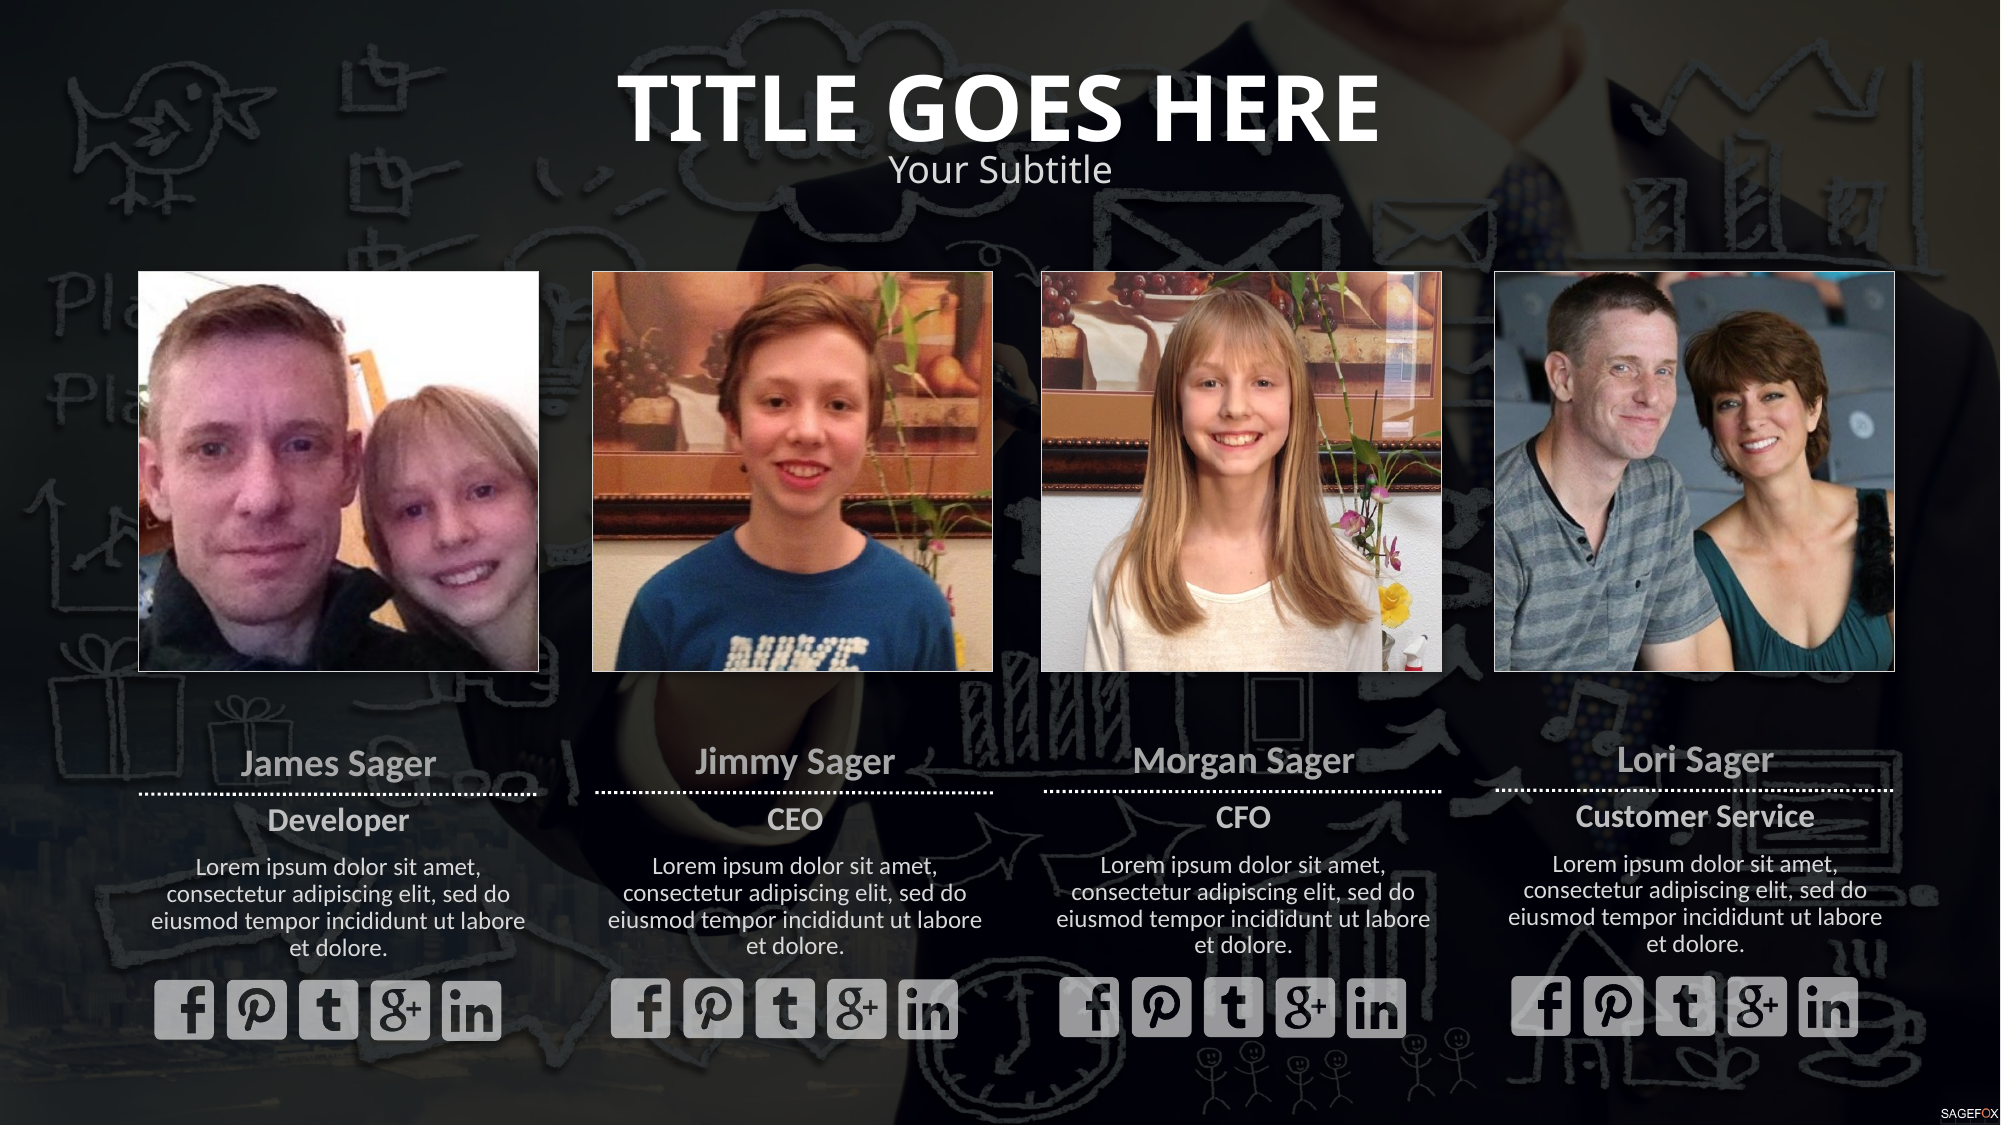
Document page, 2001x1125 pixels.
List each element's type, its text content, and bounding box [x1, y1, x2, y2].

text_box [1511, 976, 1859, 1038]
text_box Jimmy Sager [620, 740, 971, 784]
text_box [610, 978, 958, 1040]
text_box [138, 270, 540, 672]
text_box Lorem ipsum dolor sit amet, consectetur adipiscing elit, sed do eiusmod tempor incididunt ut labore et dolore. [595, 852, 996, 966]
text_box Lori Sager [1520, 738, 1871, 781]
text_box [1040, 270, 1442, 672]
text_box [154, 979, 502, 1041]
text_box CFO [1068, 797, 1419, 840]
text_box Developer [163, 799, 514, 842]
text_box CEO [620, 798, 971, 841]
text_box Lorem ipsum dolor sit amet, consectetur adipiscing elit, sed do eiusmod tempor incididunt ut labore et dolore. [138, 854, 539, 968]
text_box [1059, 977, 1407, 1039]
text_box Lorem ipsum dolor sit amet, consectetur adipiscing elit, sed do eiusmod tempor incididunt ut labore et dolore. [1495, 850, 1896, 964]
text_box Lorem ipsum dolor sit amet, consectetur adipiscing elit, sed do eiusmod tempor incididunt ut labore et dolore. [1043, 851, 1444, 965]
text_box [591, 270, 993, 672]
text_box [1494, 271, 1896, 673]
text_box James Sager [163, 742, 514, 785]
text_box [548, 42, 1452, 199]
picture [0, 0, 2001, 1125]
text_box Morgan Sager [1068, 739, 1419, 782]
text_box Customer Service [1520, 796, 1871, 839]
